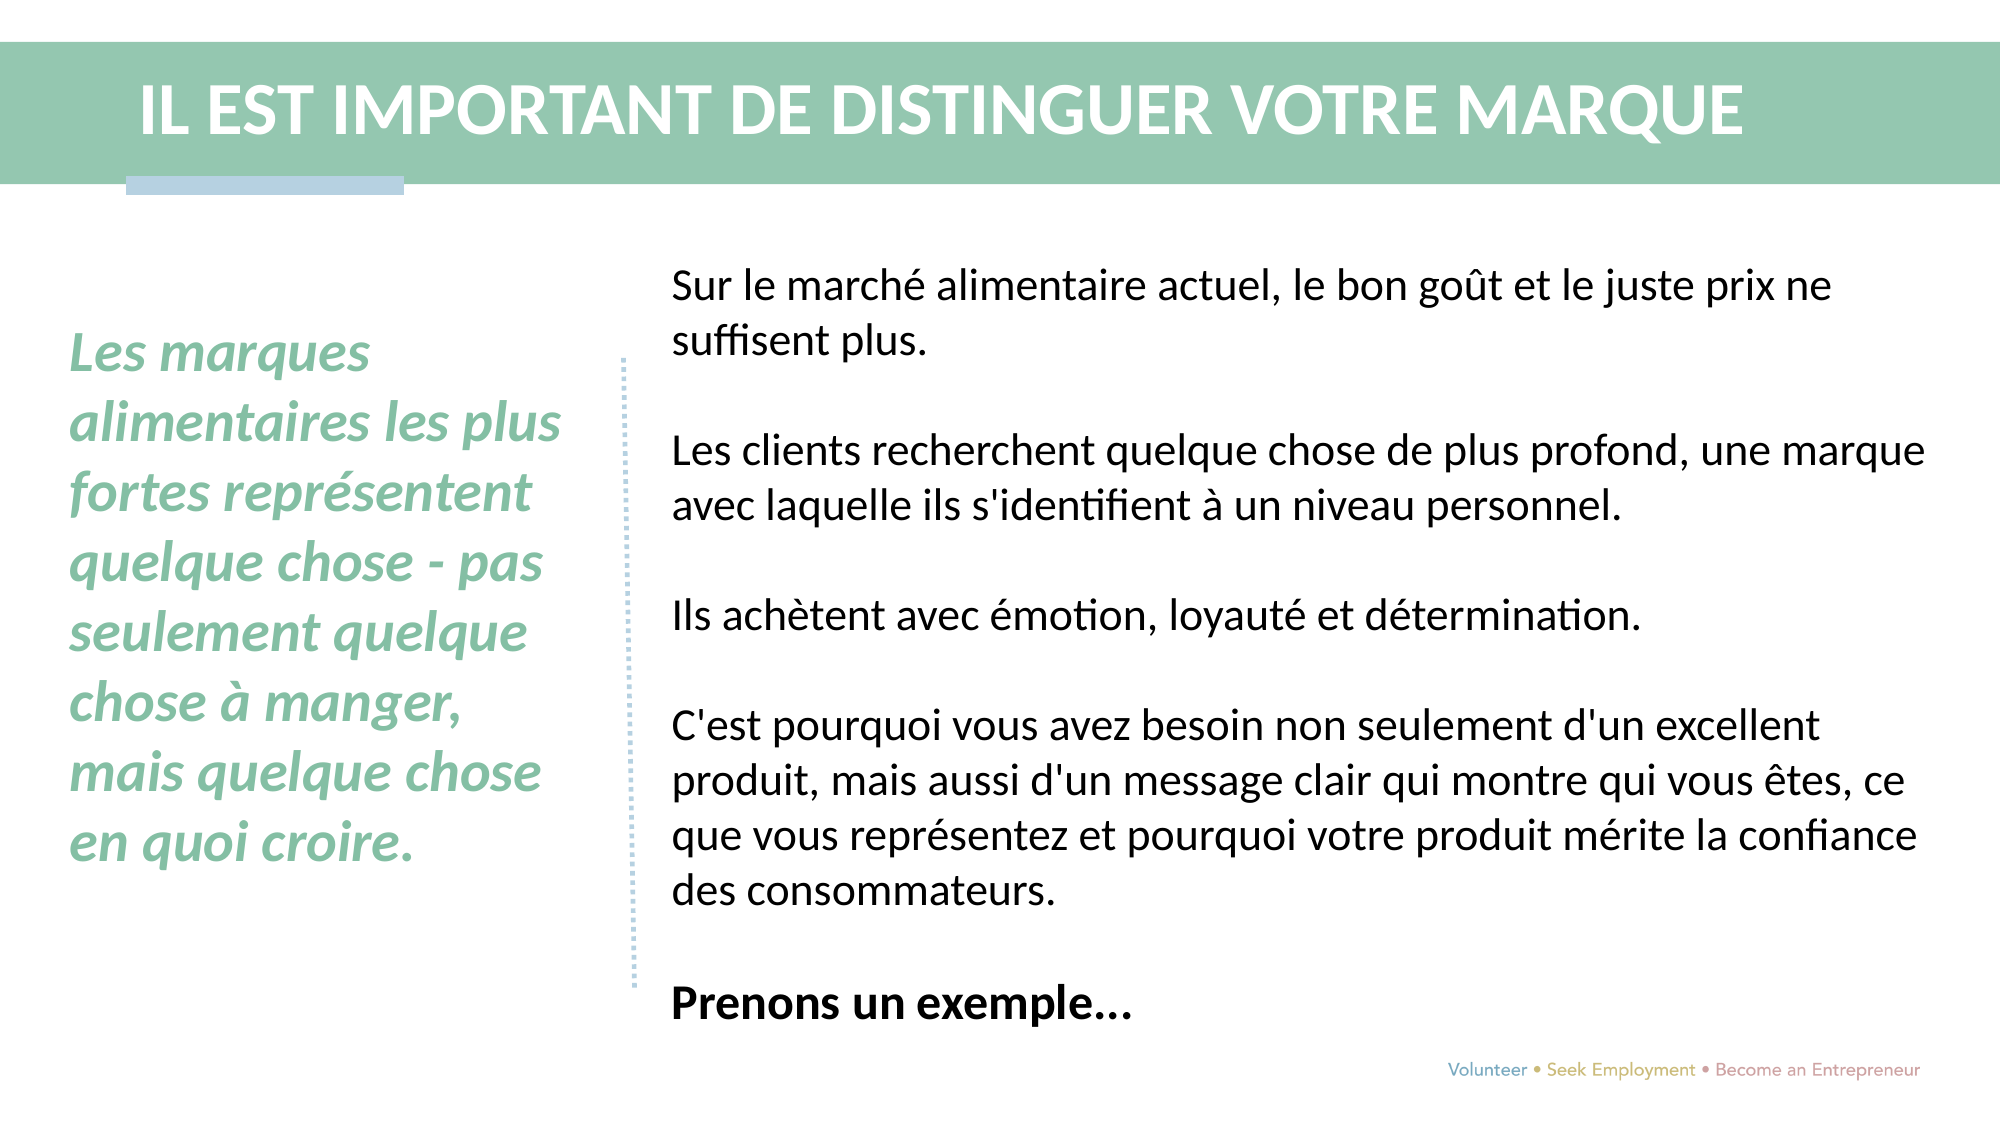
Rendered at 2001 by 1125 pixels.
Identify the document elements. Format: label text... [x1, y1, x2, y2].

list IL EST IMPORTANT DE DISTINGUER VOTRE MARQUE [123, 51, 1913, 170]
text_box Sur le marché alimentaire actuel, le bon goût et le juste prix ne suffisent plus. Les clients recherchent quelque chose de plus profond, une marque avec laquelle ils s'identifient à un niveau personnel. Ils achètent avec émotion, loyauté et détermination. C'est pourquoi vous avez besoin non seulement d'un excellent produit, mais aussi d'un message clair qui montre qui vous êtes, ce que vous représentez et pourquoi votre produit mérite la confiance des consommateurs. Prenons un exemple... [656, 247, 1961, 1038]
text_box Les marques alimentaires les plus fortes représentent quelque chose - pas seulement quelque chose à manger, mais quelque chose en quoi croire. [55, 306, 579, 881]
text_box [623, 357, 635, 988]
text_box [113, 271, 656, 473]
picture [1418, 1046, 1971, 1103]
